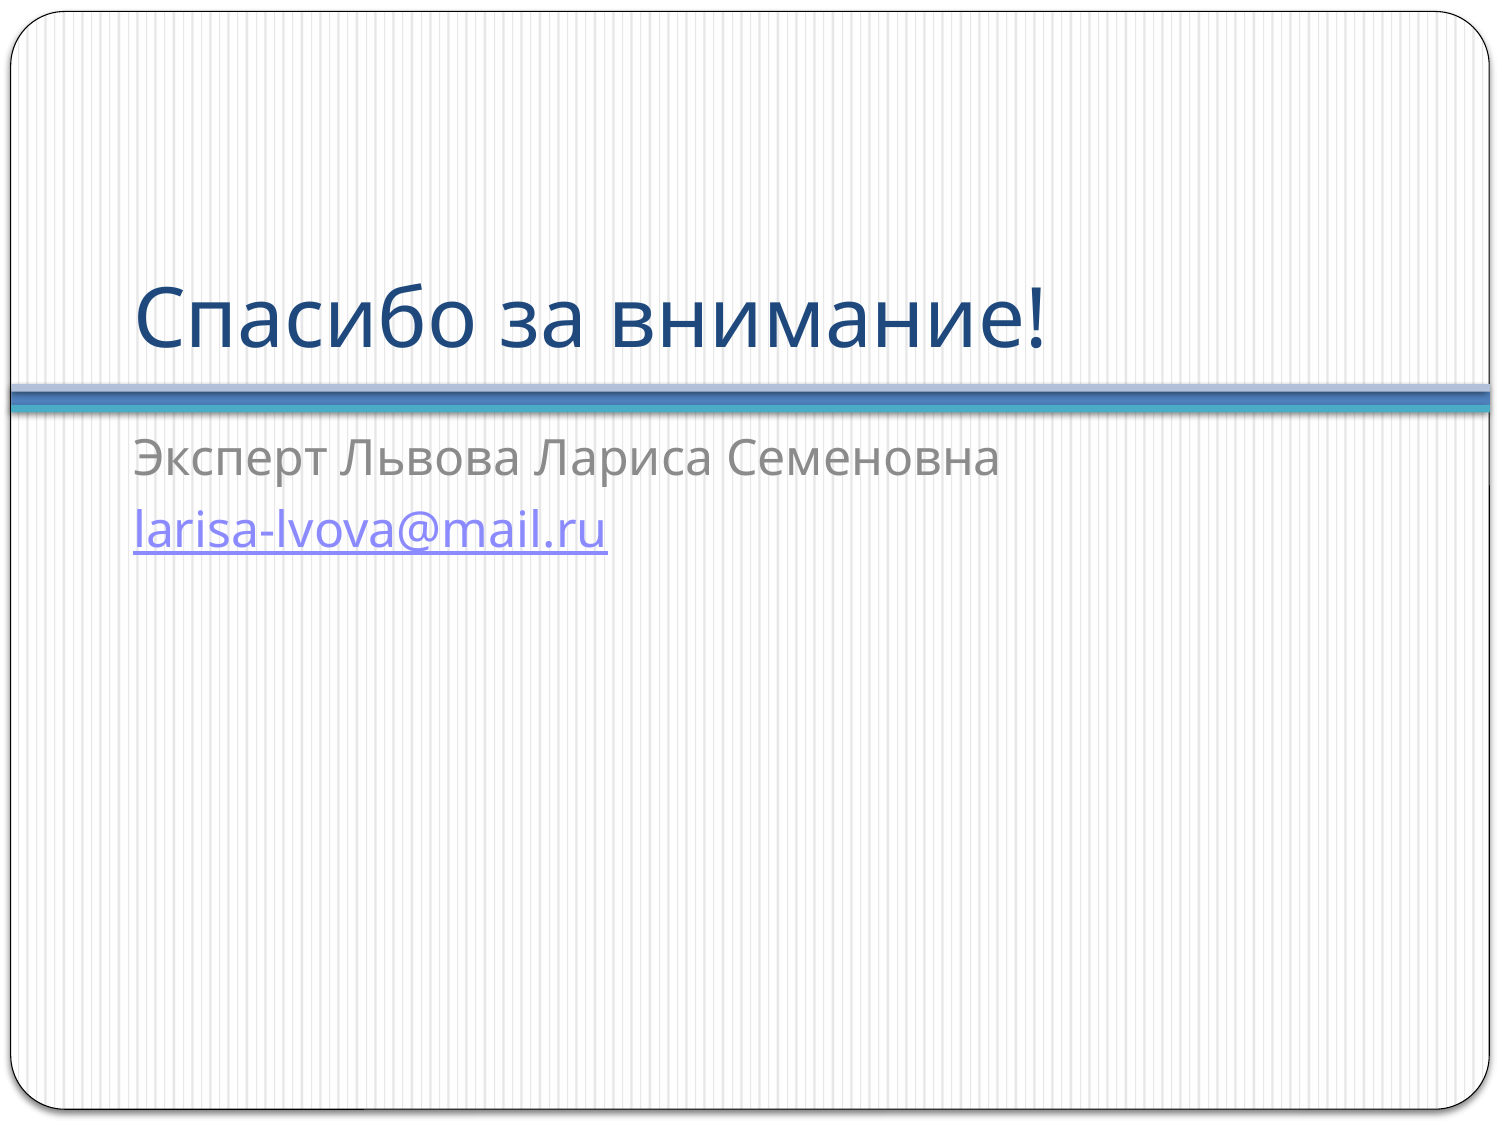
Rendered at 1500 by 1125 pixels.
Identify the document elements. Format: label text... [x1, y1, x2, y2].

title Спасибо за внимание! [118, 156, 1394, 380]
list Эксперт Львова Лариса Семеновна larisa-lvova@mail.ru [118, 417, 1394, 638]
